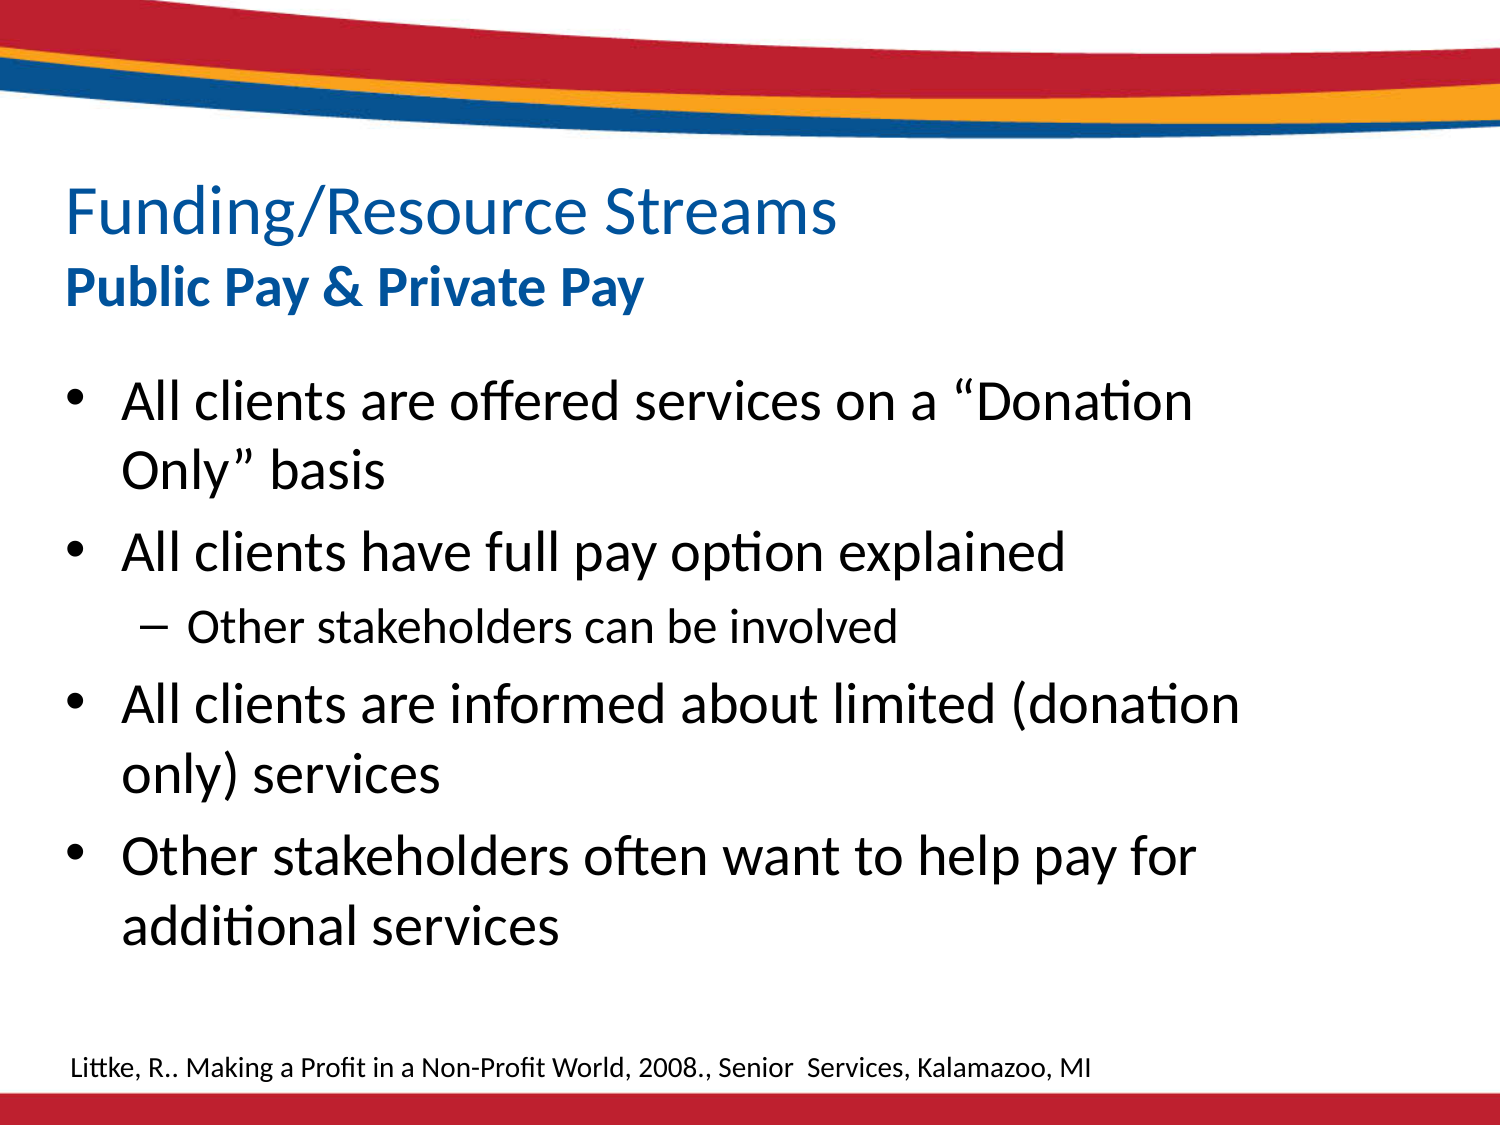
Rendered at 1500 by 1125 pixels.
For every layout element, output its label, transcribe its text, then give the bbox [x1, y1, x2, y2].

text_box Littke, R.. Making a Profit in a Non-Profit World, 2008., Senior Services, Kalamazoo, MI [55, 1040, 1108, 1091]
title Funding/Resource Streams Public Pay & Private Pay [49, 146, 1463, 335]
picture [0, 0, 1500, 1125]
list All clients are offered services on a “Donation Only” basis All clients have full pay option explained Other stakeholders can be involved All clients are informed about limited (donation only) services Other stakeholders often want to help pay for additional services [50, 354, 1313, 992]
